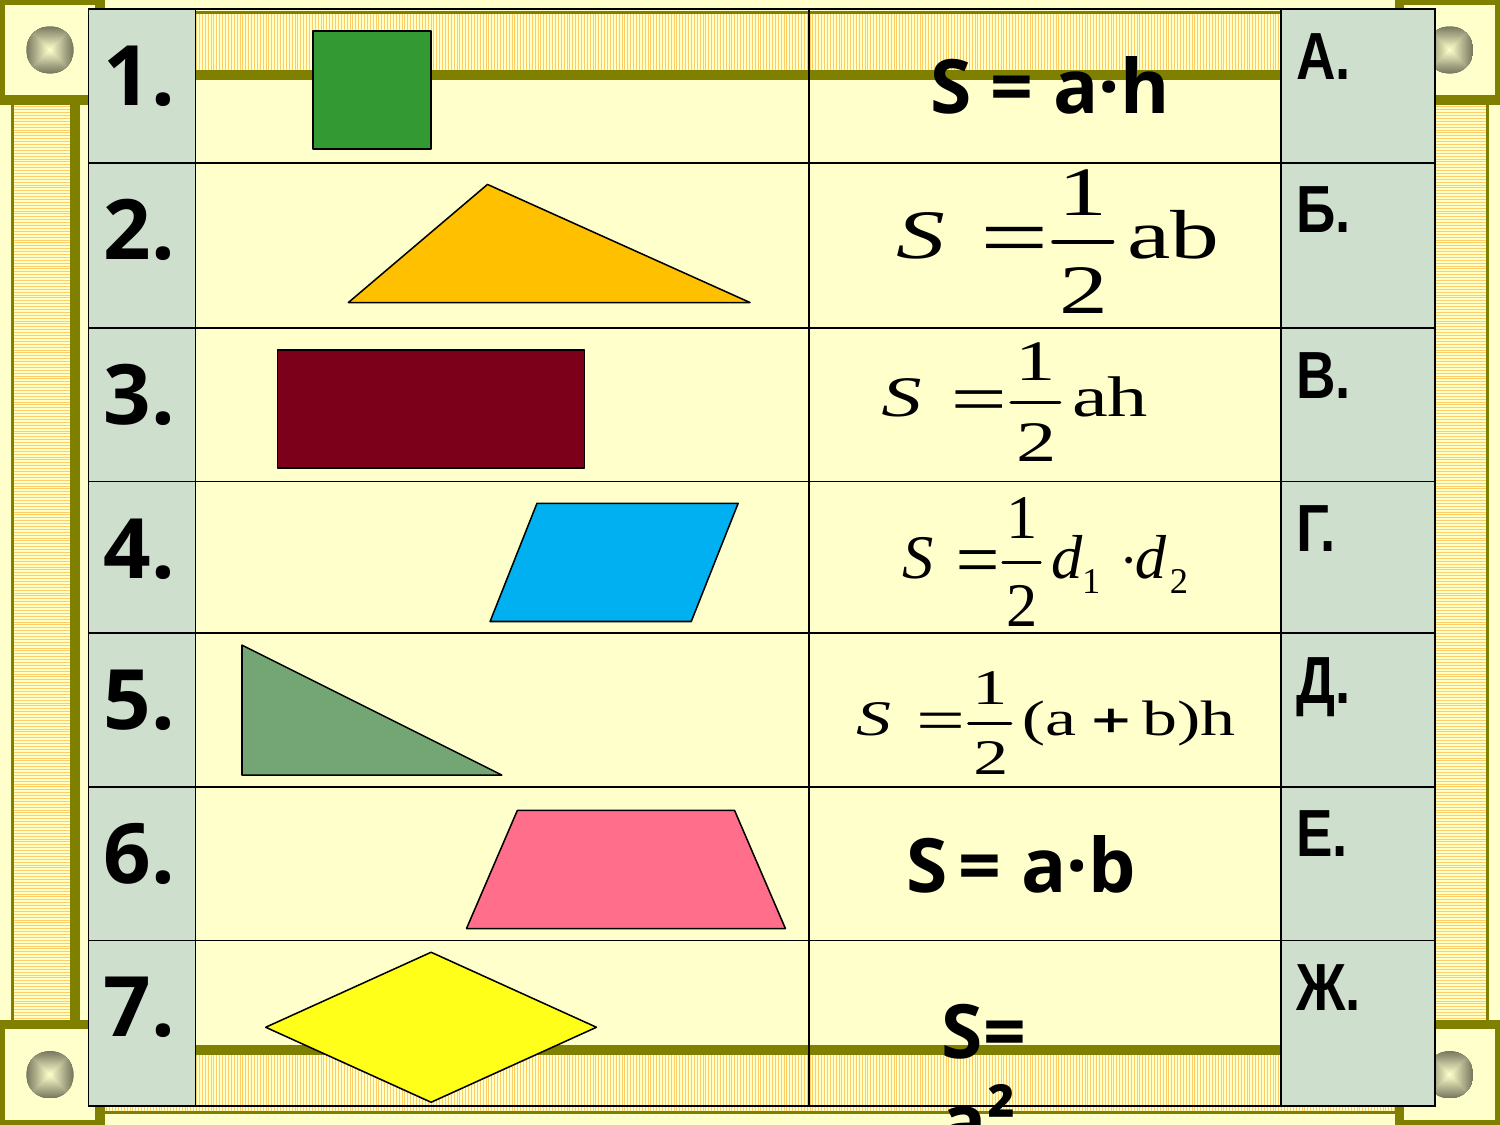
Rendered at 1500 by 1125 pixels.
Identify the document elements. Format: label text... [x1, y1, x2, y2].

text_box [277, 349, 585, 468]
table_cell [196, 634, 808, 786]
text_box S = а·h [915, 30, 1199, 136]
text_box [466, 810, 786, 929]
table_cell [810, 164, 874, 327]
table_cell Б. [1282, 164, 1434, 327]
table_cell [810, 634, 1280, 786]
table_cell [810, 788, 1280, 940]
table_cell [810, 941, 1280, 1105]
table_cell 5. [89, 634, 195, 786]
table_header [810, 10, 1280, 162]
table_cell 4. [89, 482, 195, 632]
table_cell Е. [1282, 788, 1434, 940]
table_cell [196, 788, 808, 940]
table_cell 6. [89, 788, 195, 940]
text_box [312, 30, 431, 149]
table_cell [196, 482, 808, 632]
text_box [348, 184, 751, 303]
table_cell В. [1282, 329, 1434, 481]
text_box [891, 479, 1200, 641]
table_cell [196, 941, 808, 1105]
table_cell 7. [89, 941, 195, 1105]
table_header 1. [89, 10, 195, 162]
table_header А. [1282, 10, 1434, 162]
table_cell Г. [1282, 482, 1434, 632]
text_box [242, 645, 502, 776]
table_cell [1202, 482, 1280, 632]
table_cell Д. [1282, 634, 1434, 786]
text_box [844, 656, 1247, 786]
table_cell 3. [89, 329, 195, 481]
table_cell [1168, 329, 1280, 481]
table_header [196, 10, 808, 162]
table_cell Ж. [1282, 941, 1434, 1105]
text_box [879, 148, 1239, 329]
table_cell [1242, 164, 1280, 327]
text_box [265, 952, 597, 1103]
text_box S= а² [927, 975, 1116, 1125]
table_cell [196, 164, 808, 327]
table_cell 2. [89, 164, 195, 327]
table_cell [196, 329, 808, 481]
text_box [490, 503, 739, 622]
table_cell [810, 329, 865, 481]
text_box S = а·b [891, 810, 1199, 928]
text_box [867, 325, 1164, 475]
table_cell [810, 482, 886, 632]
